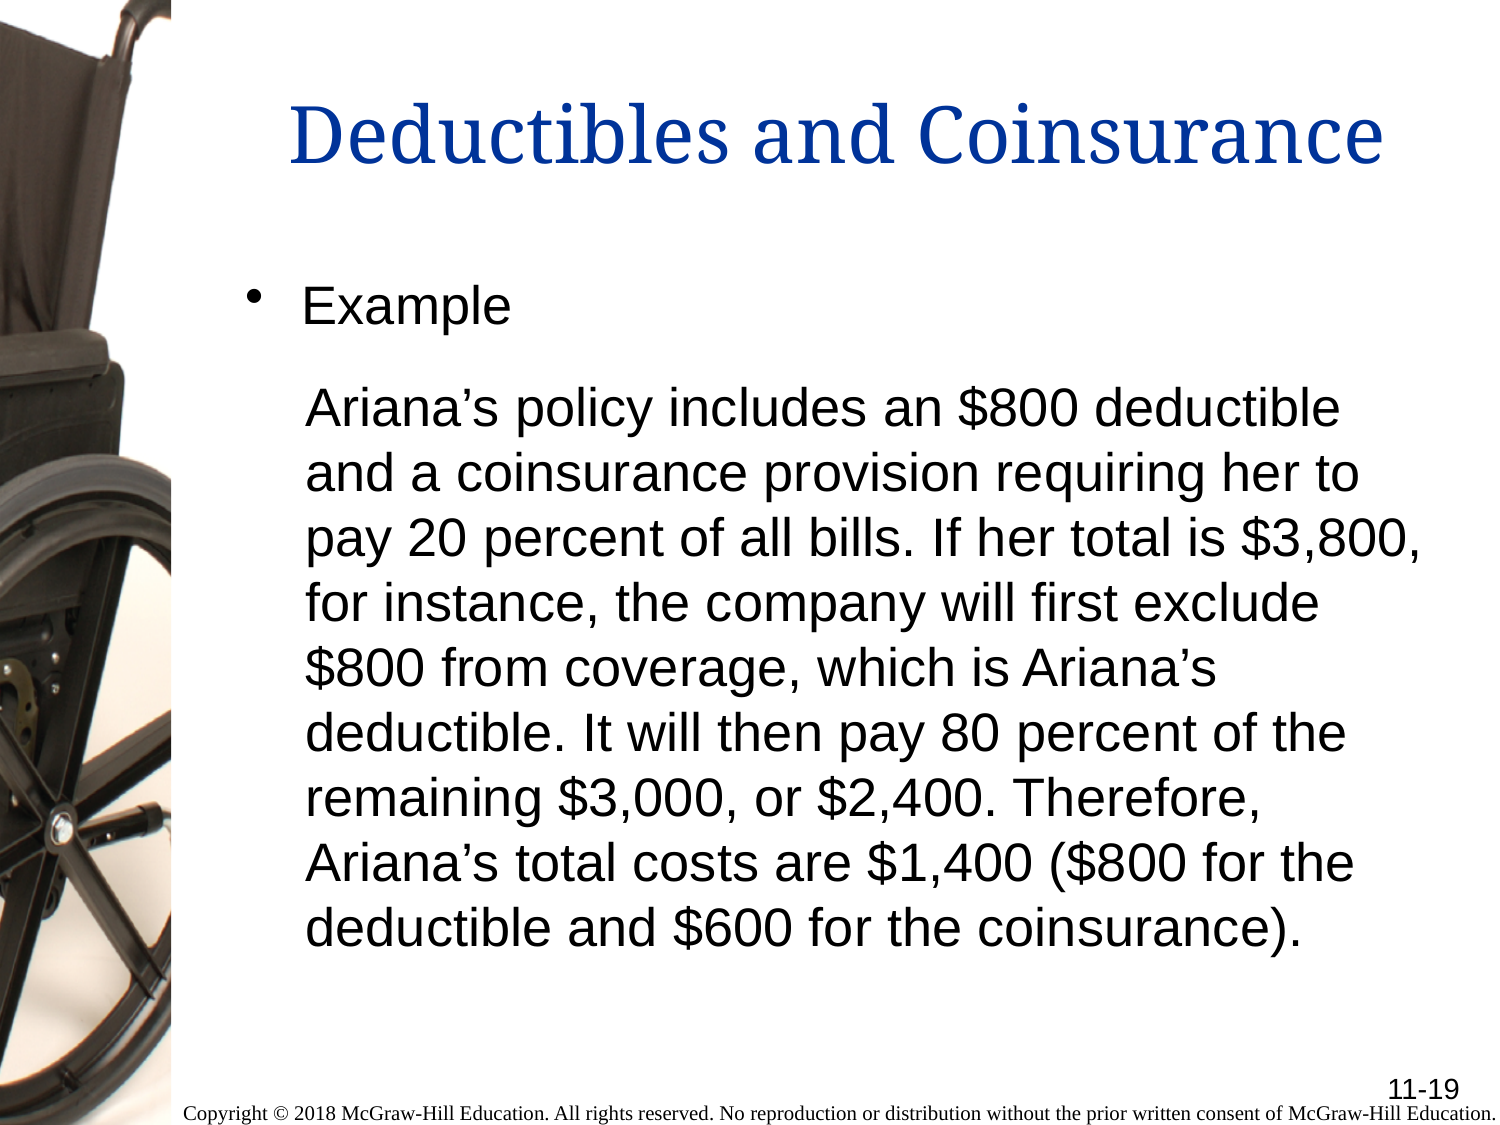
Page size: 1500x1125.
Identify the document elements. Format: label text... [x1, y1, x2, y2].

list Example Ariana’s policy includes an $800 deductible and a coinsurance provision requiring her to pay 20 percent of all bills. If her total is $3,800, for instance, the company will first exclude $800 from coverage, which is Ariana’s deductible. It will then pay 80 percent of the remaining $3,000, or $2,400. Therefore, Ariana’s total costs are $1,400 ($800 for the deductible and $600 for the coinsurance). [230, 262, 1450, 1005]
slide_number 11-19 [1362, 1062, 1476, 1101]
title Deductibles and Coinsurance [174, 26, 1500, 237]
